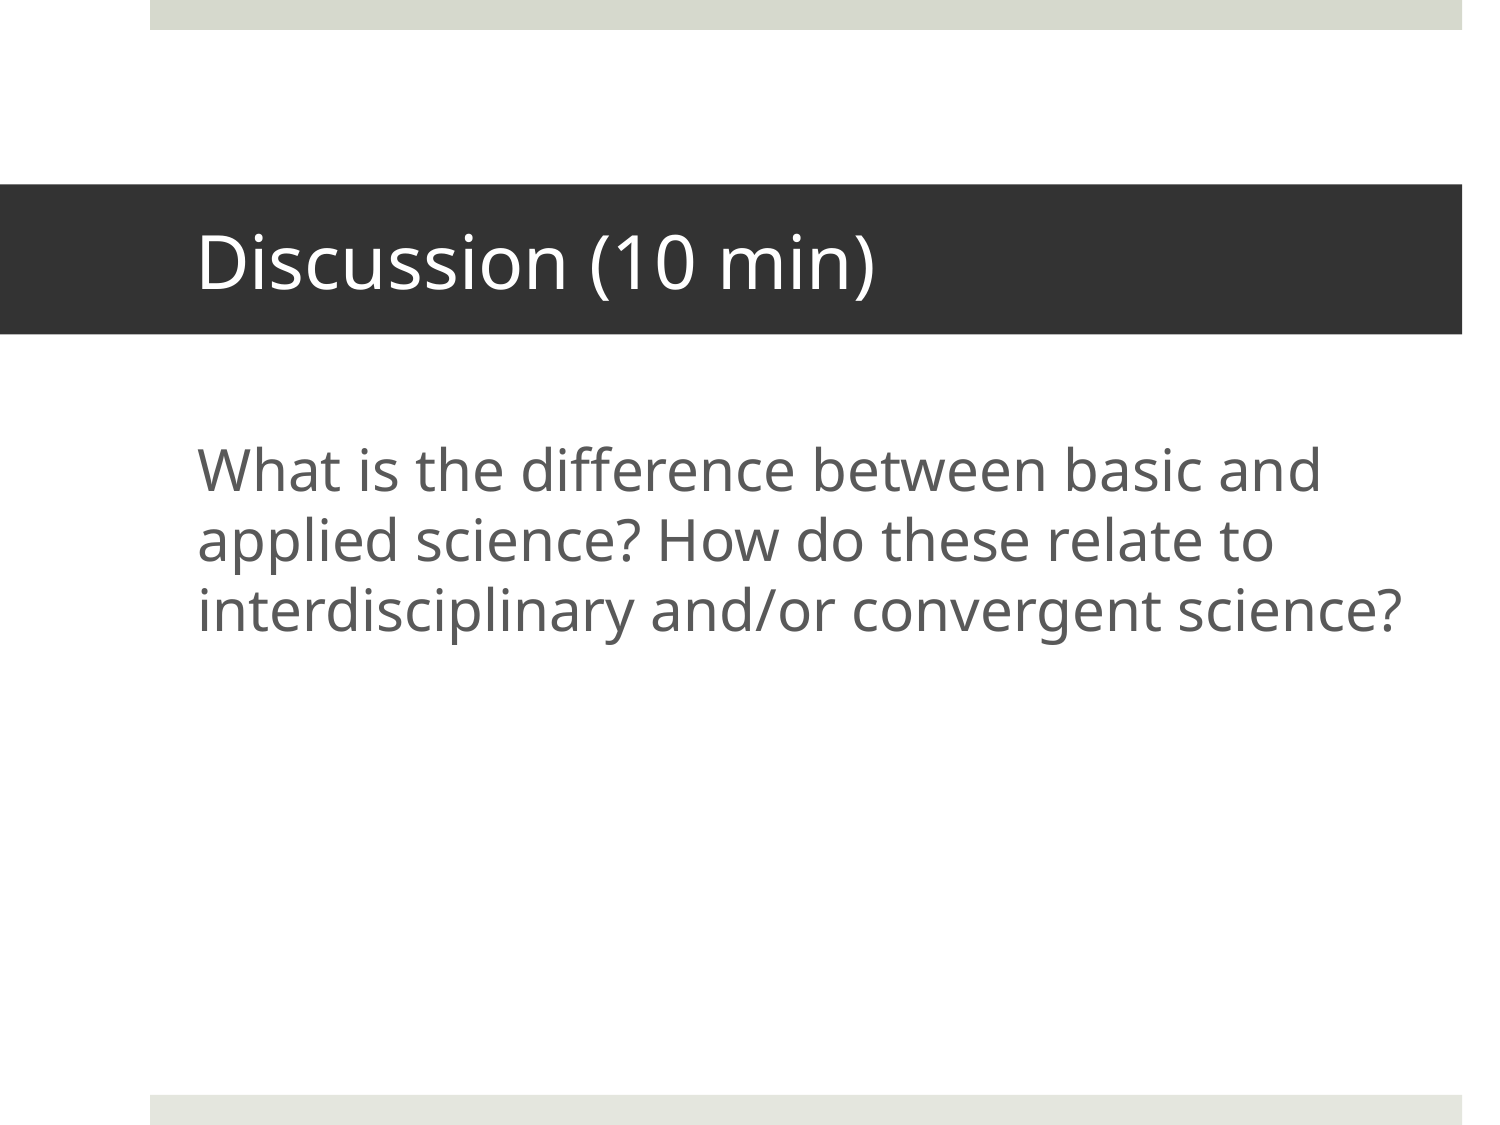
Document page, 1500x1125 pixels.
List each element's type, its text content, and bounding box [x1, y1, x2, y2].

title Discussion (10 min) [0, 184, 1463, 335]
list What is the difference between basic and applied science? How do these relate to interdisciplinary and/or convergent science? [182, 425, 1432, 1028]
